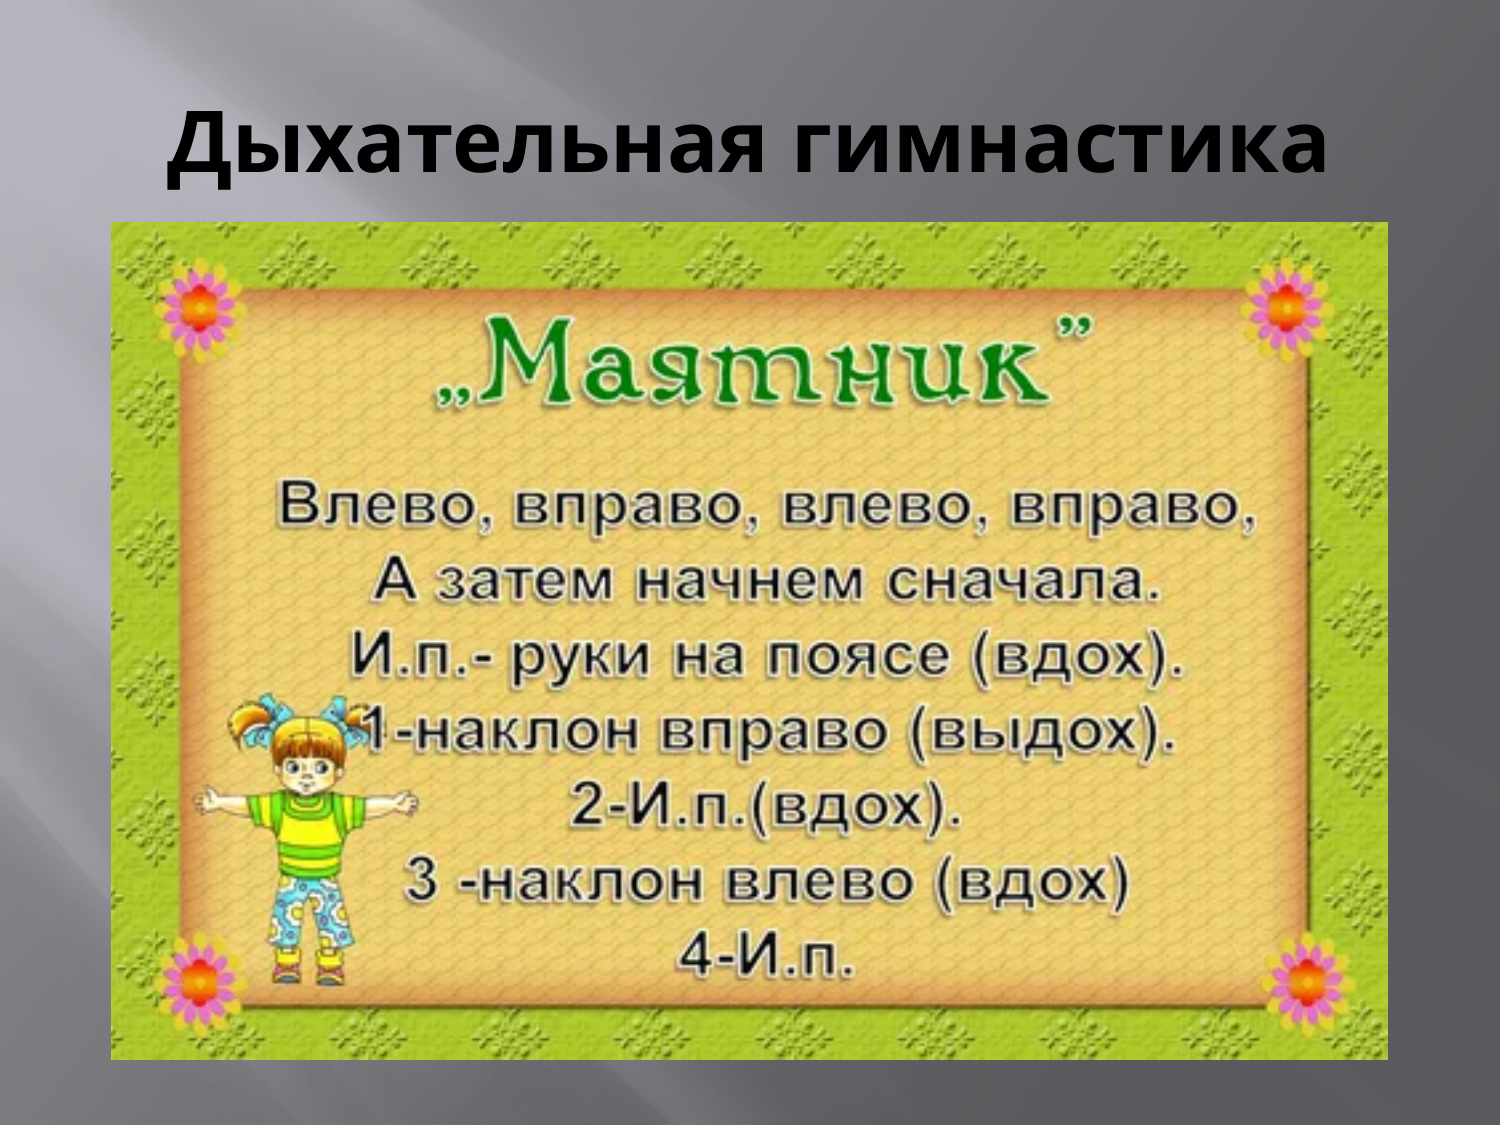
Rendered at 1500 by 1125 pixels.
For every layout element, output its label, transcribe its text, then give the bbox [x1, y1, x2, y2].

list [111, 222, 1389, 1060]
title Дыхательная гимнастика [75, 45, 1425, 233]
